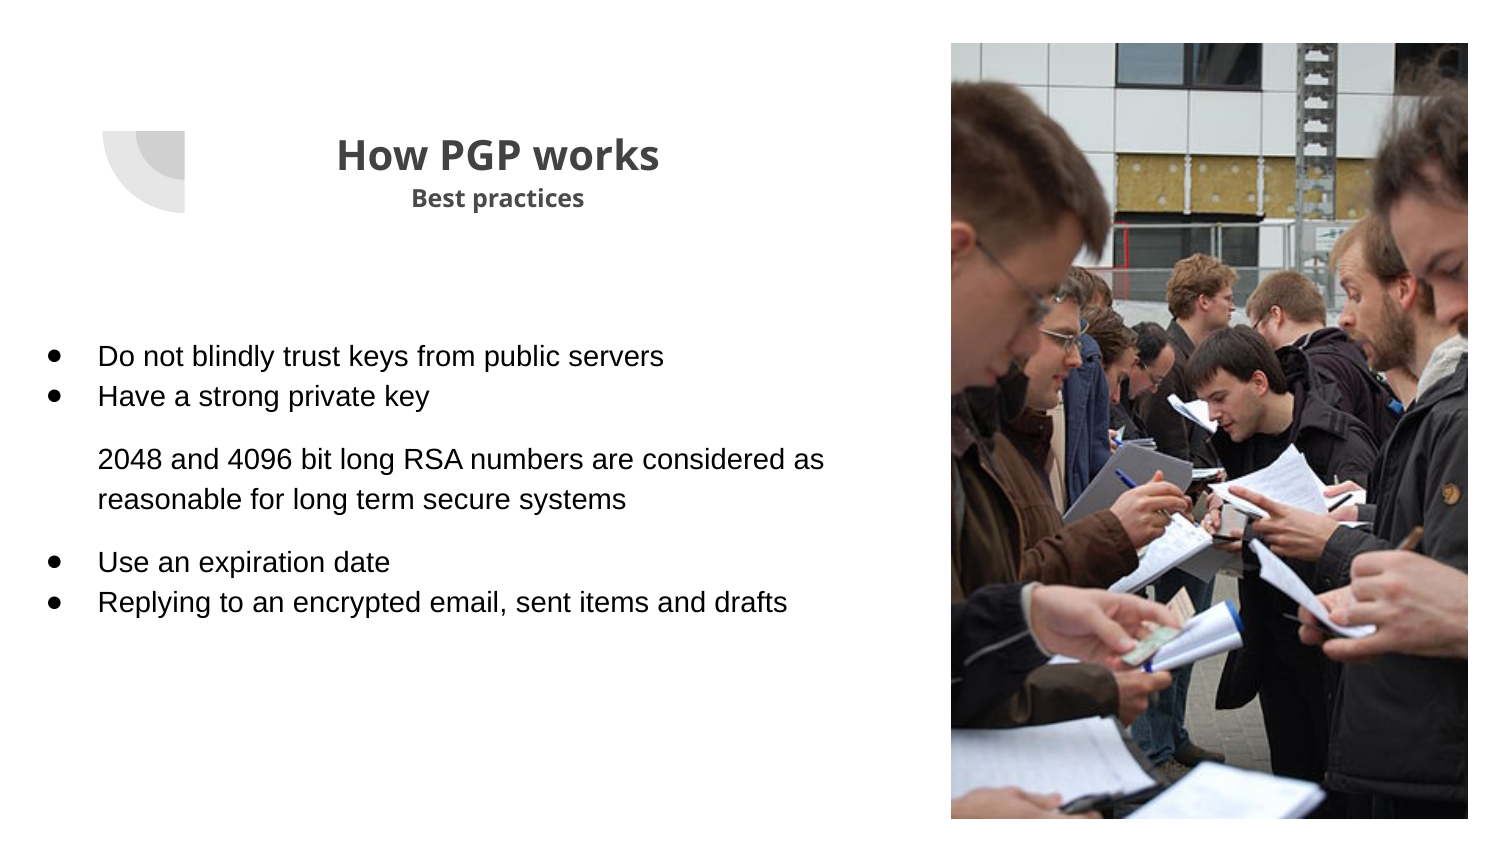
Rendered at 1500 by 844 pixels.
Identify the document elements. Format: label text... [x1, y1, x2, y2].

text_box Do not blindly trust keys from public servers Have a strong private key 2048 and 4096 bit long RSA numbers are considered as reasonable for long term secure systems Use an expiration date Replying to an encrypted email, sent items and drafts [7, 280, 910, 833]
title How PGP works Best practices [196, 113, 800, 278]
picture [951, 43, 1468, 819]
